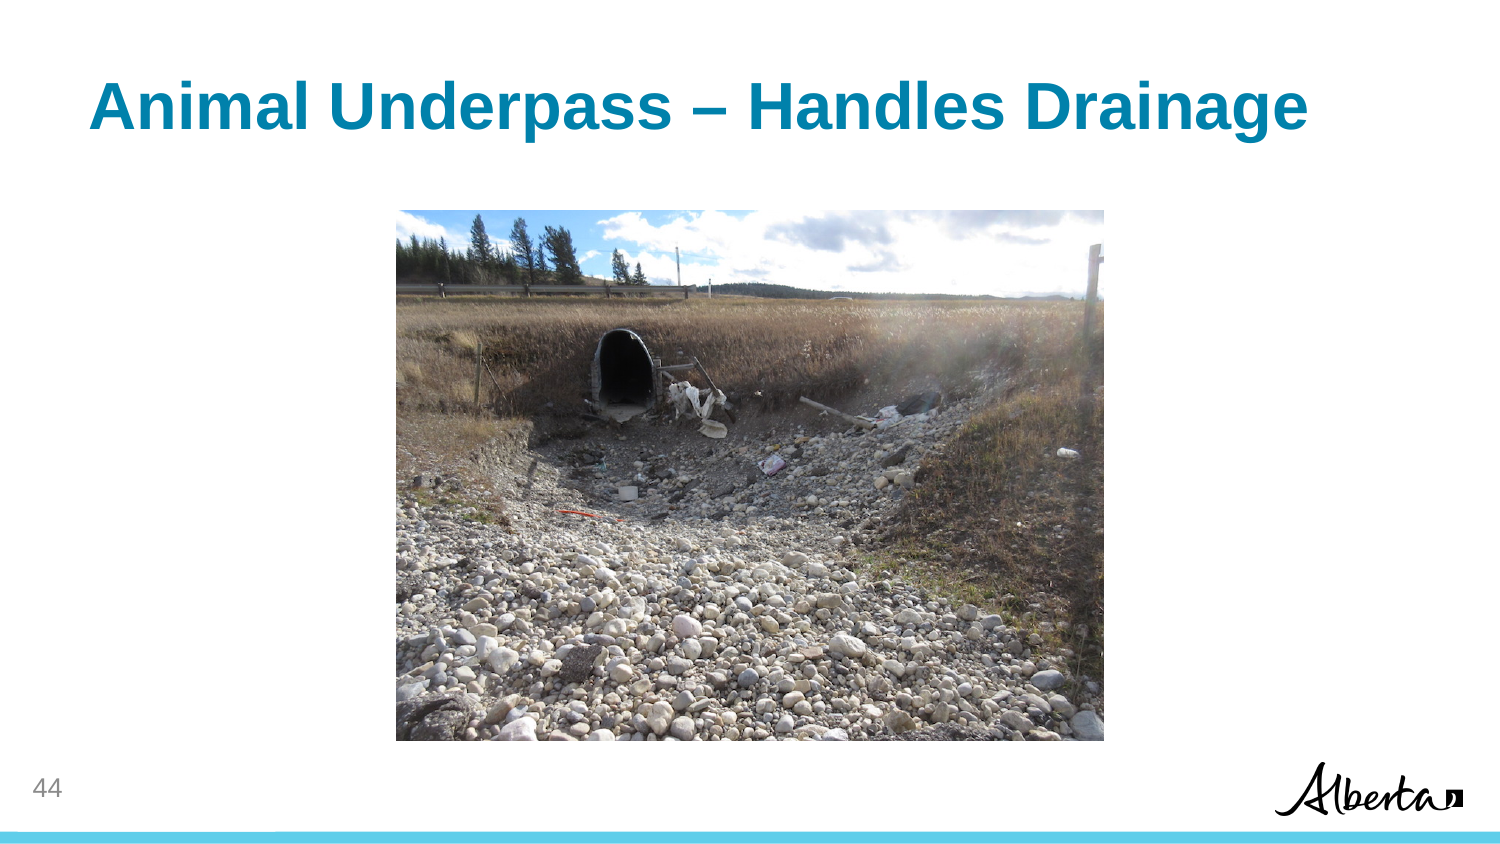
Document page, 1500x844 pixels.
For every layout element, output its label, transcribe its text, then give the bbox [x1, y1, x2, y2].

slide_number 43 [17, 764, 356, 810]
title Animal Underpass – Handles Drainage [88, 55, 1437, 141]
picture [1275, 762, 1463, 816]
picture [396, 210, 1104, 741]
